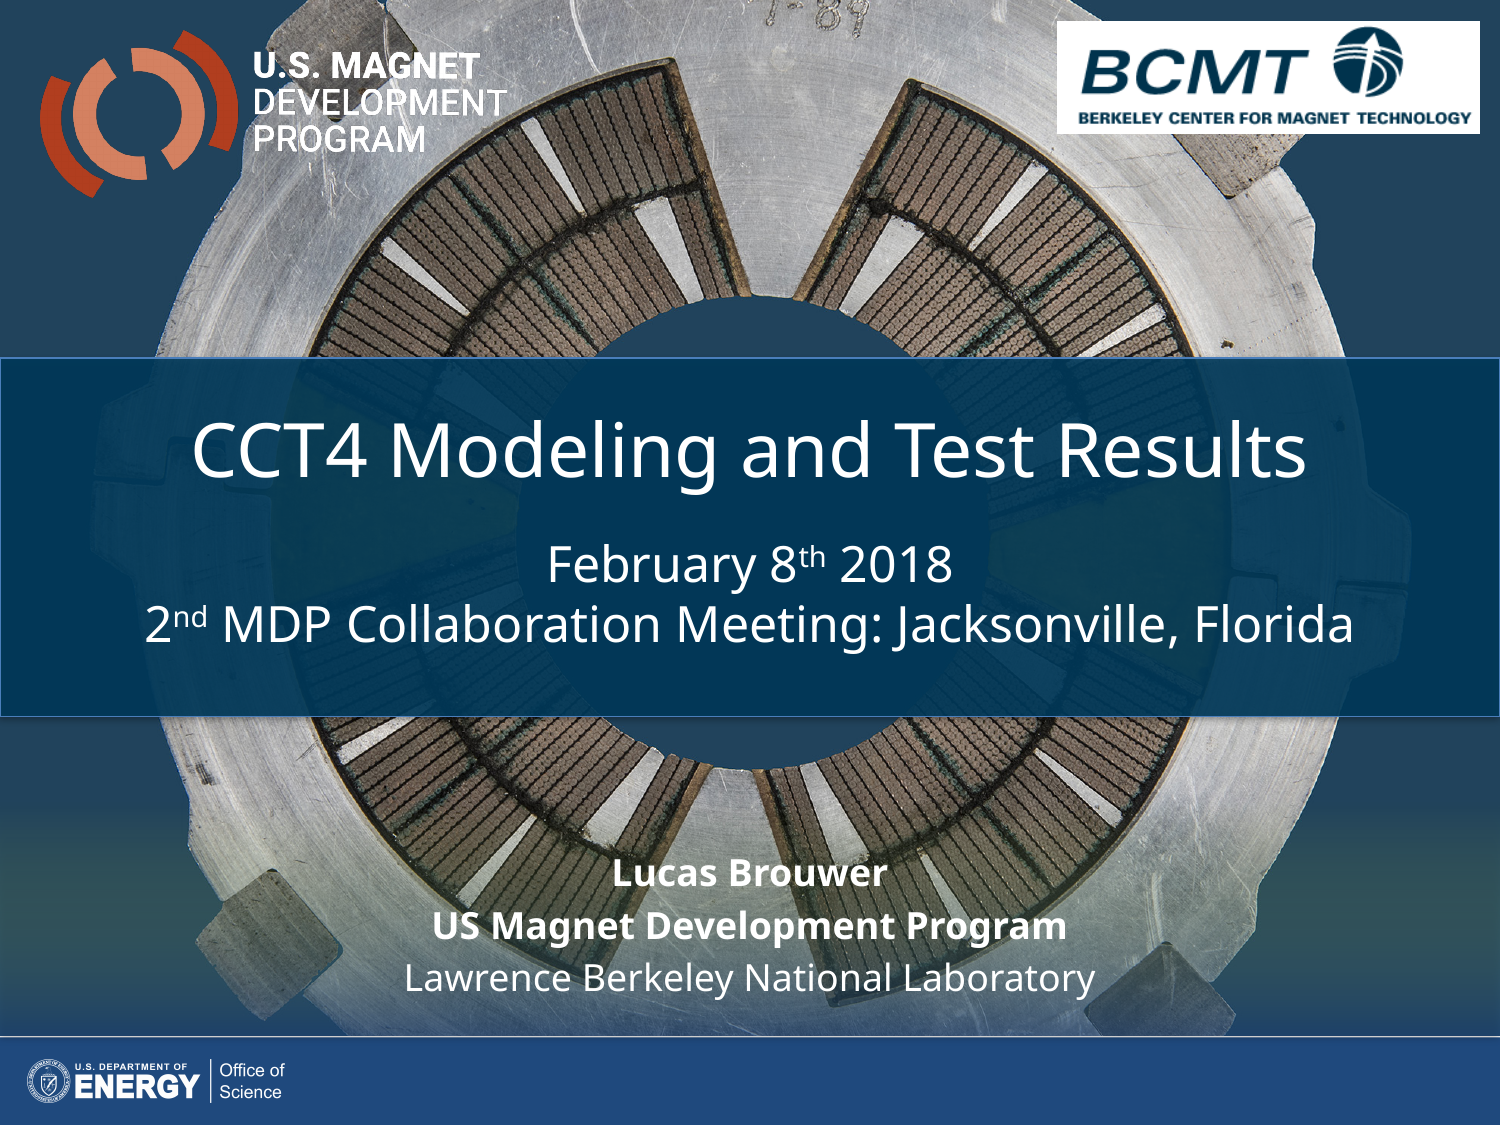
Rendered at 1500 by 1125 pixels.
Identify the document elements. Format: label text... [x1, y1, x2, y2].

picture [27, 1059, 285, 1103]
picture [0, 717, 1500, 861]
picture [0, 0, 1500, 357]
text_box CCT4 Modeling and Test Results February 8th 2018 2nd MDP Collaboration Meeting: Jacksonville, Florida [75, 394, 1425, 660]
picture [1, 359, 944, 363]
picture [3, 365, 1494, 715]
picture [971, 359, 1499, 716]
subtitle Lucas Brouwer US Magnet Development Program Lawrence Berkeley National Laboratory [75, 836, 1425, 1007]
